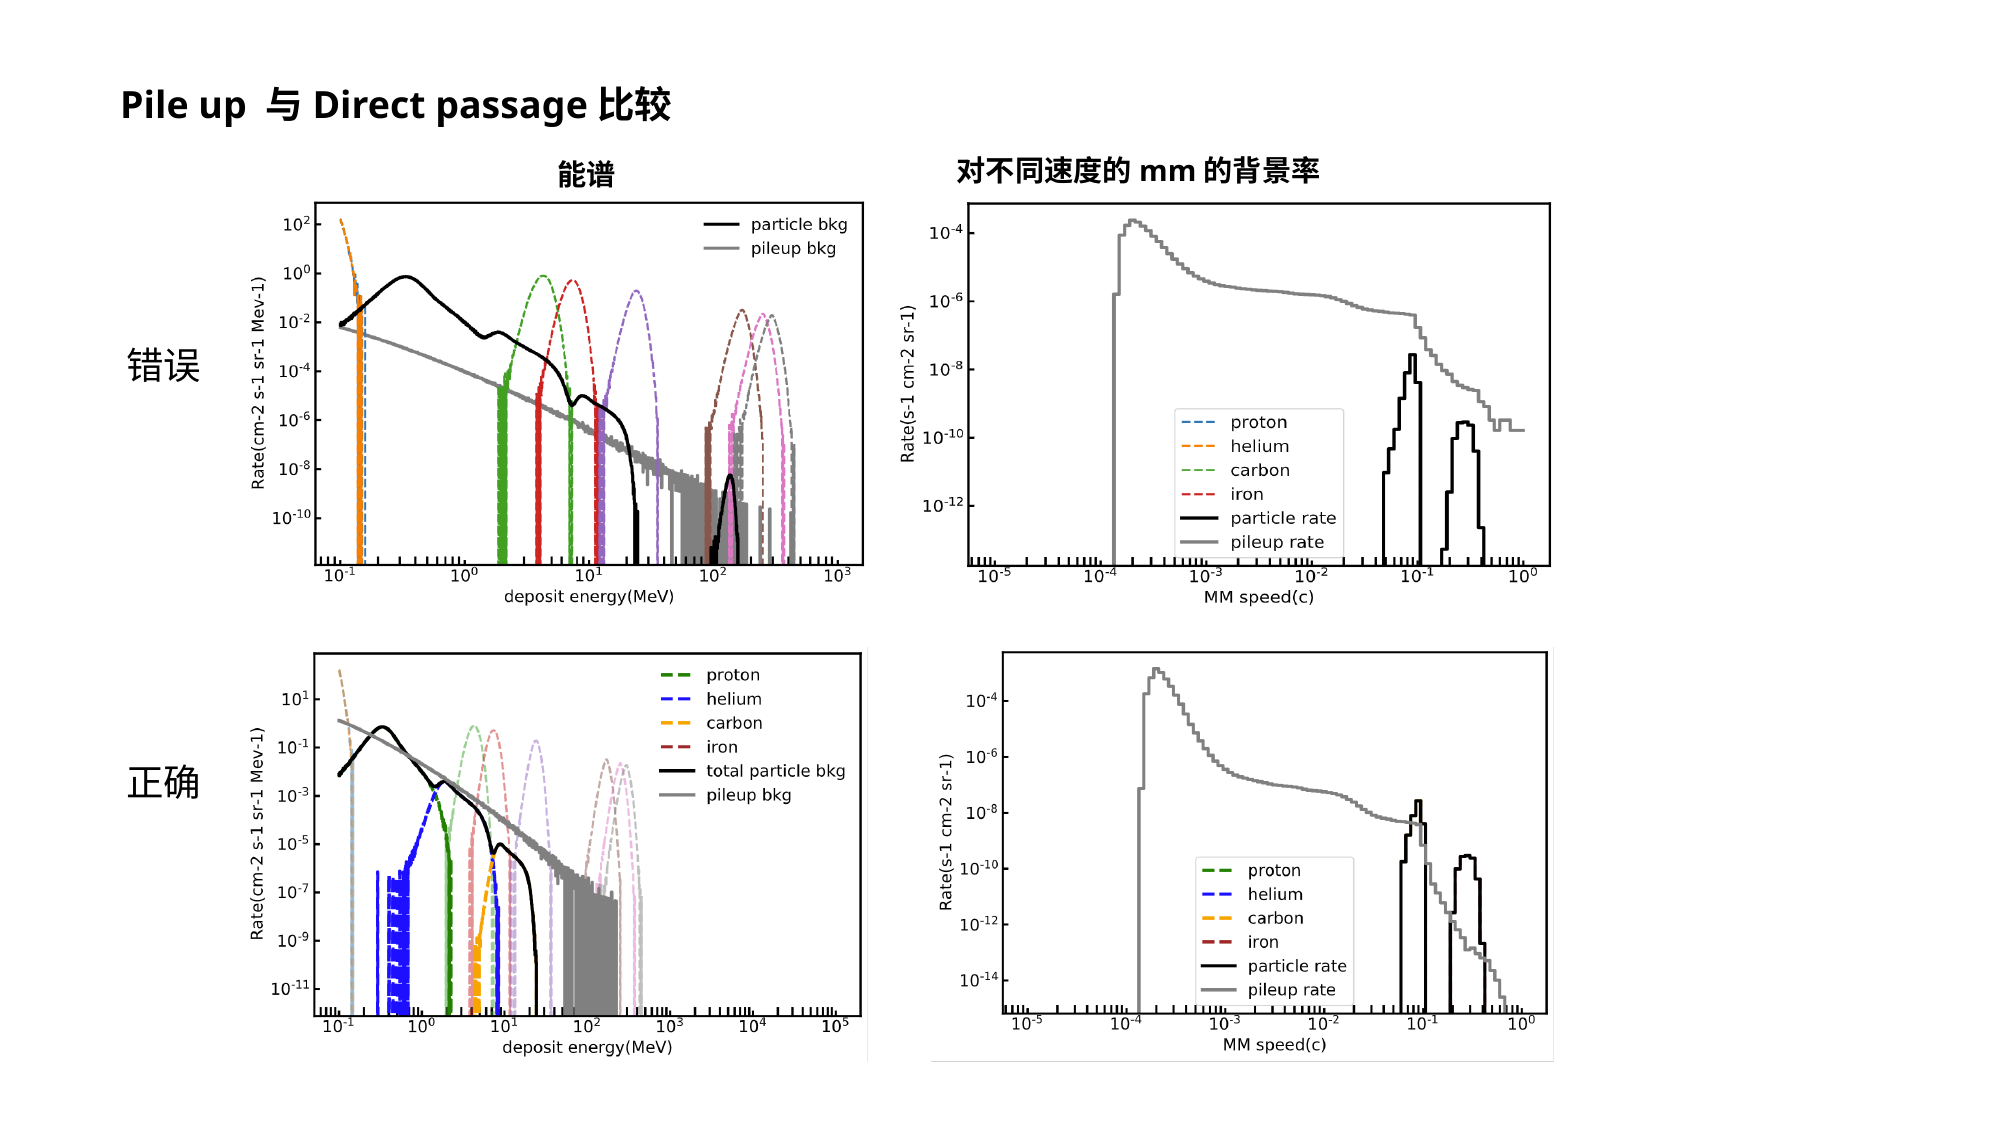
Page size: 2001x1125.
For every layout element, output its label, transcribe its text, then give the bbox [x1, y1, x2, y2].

picture [242, 647, 868, 1062]
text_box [542, 144, 1368, 196]
picture [893, 198, 1554, 612]
text_box Pile up 与Direct passage比较 [105, 73, 1106, 134]
text_box 正确 [111, 751, 217, 811]
picture [930, 647, 1554, 1062]
text_box 错误 [111, 334, 217, 395]
picture [247, 198, 868, 612]
